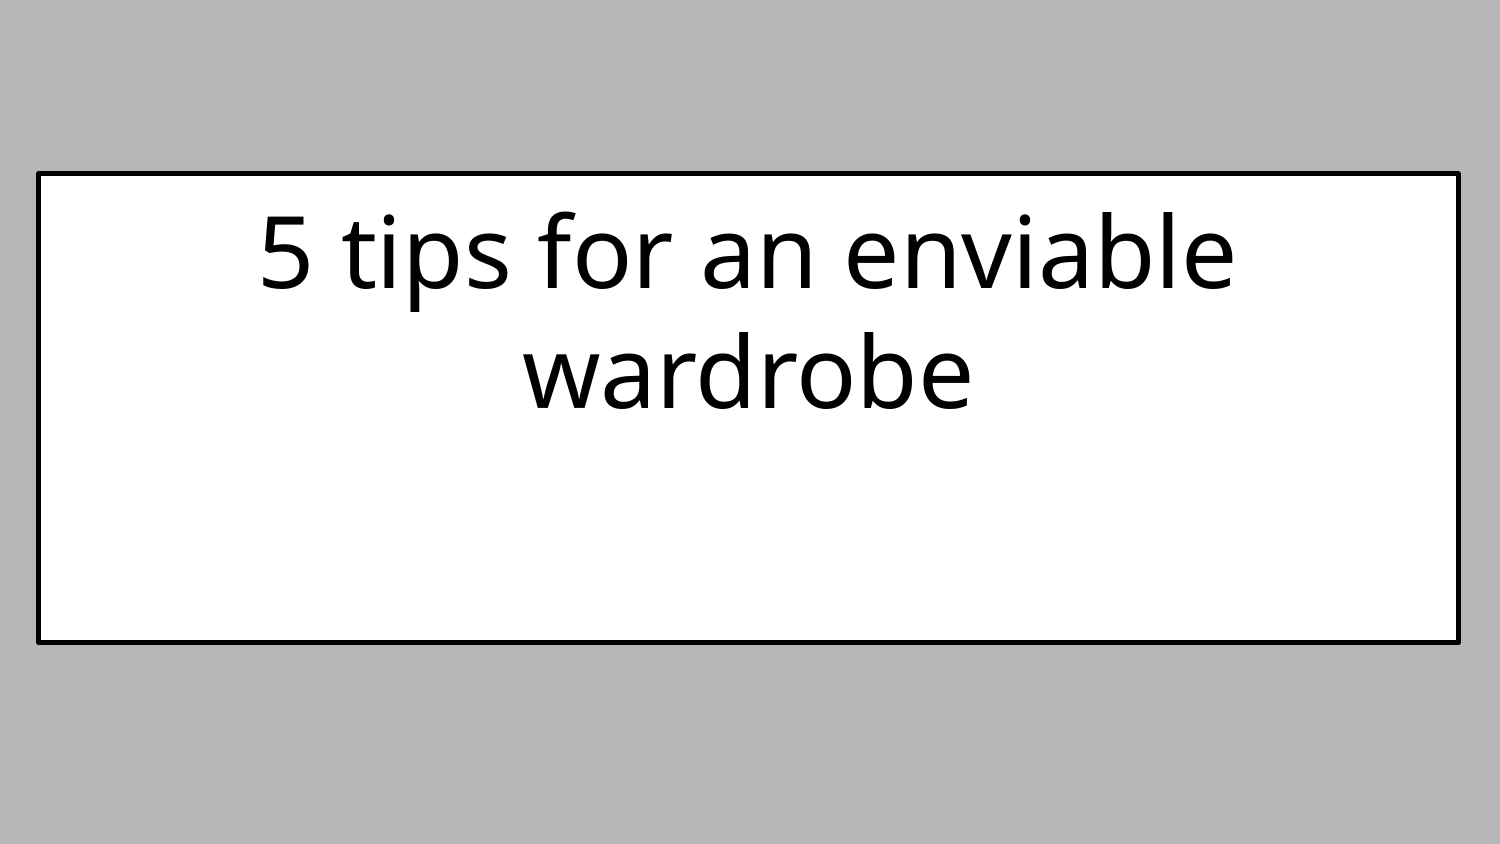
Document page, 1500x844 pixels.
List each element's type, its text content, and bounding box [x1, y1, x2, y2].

title 5 tips for an enviable wardrobe [36, 171, 1461, 645]
